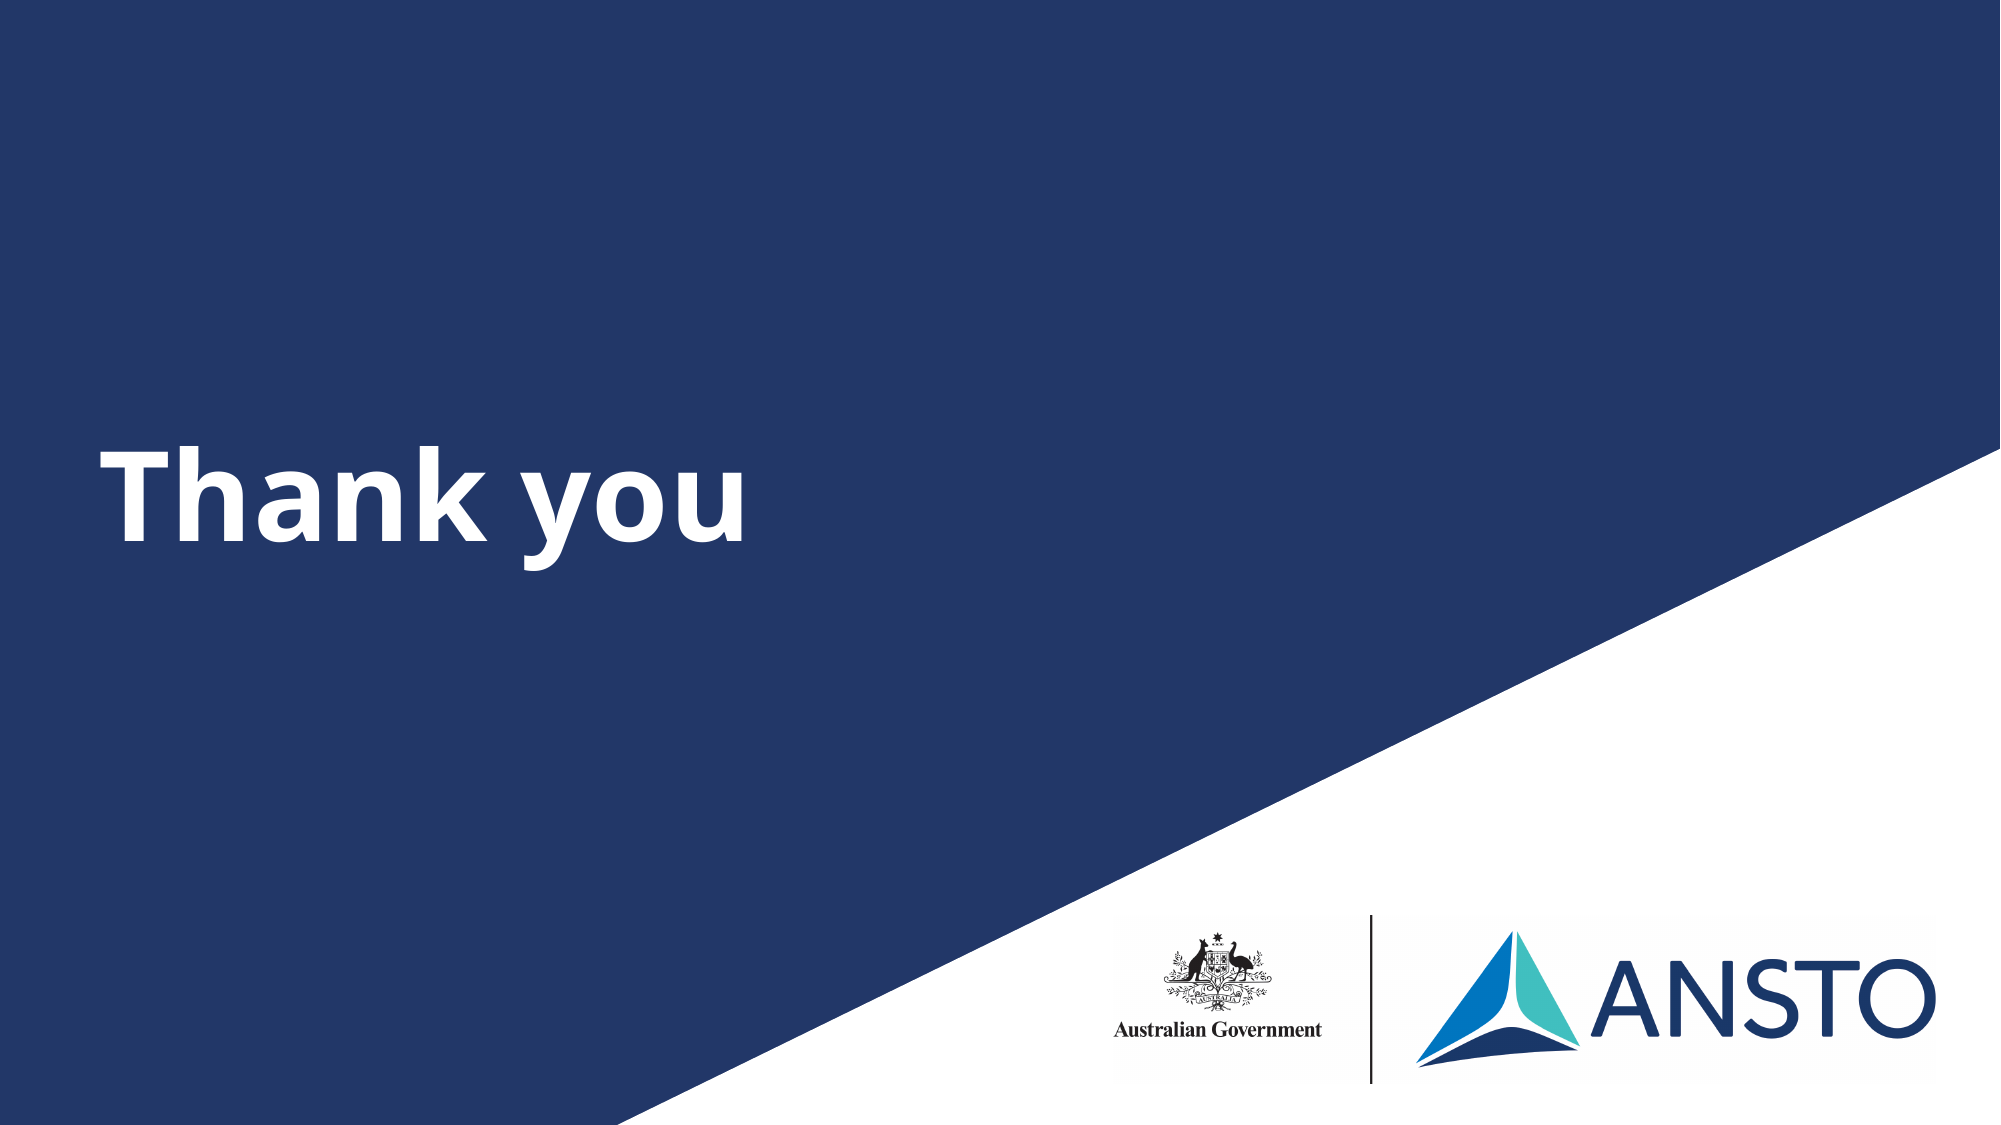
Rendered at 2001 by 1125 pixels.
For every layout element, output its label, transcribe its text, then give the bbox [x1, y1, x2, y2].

title Thank you [83, 184, 1584, 576]
picture [1113, 915, 1936, 1084]
